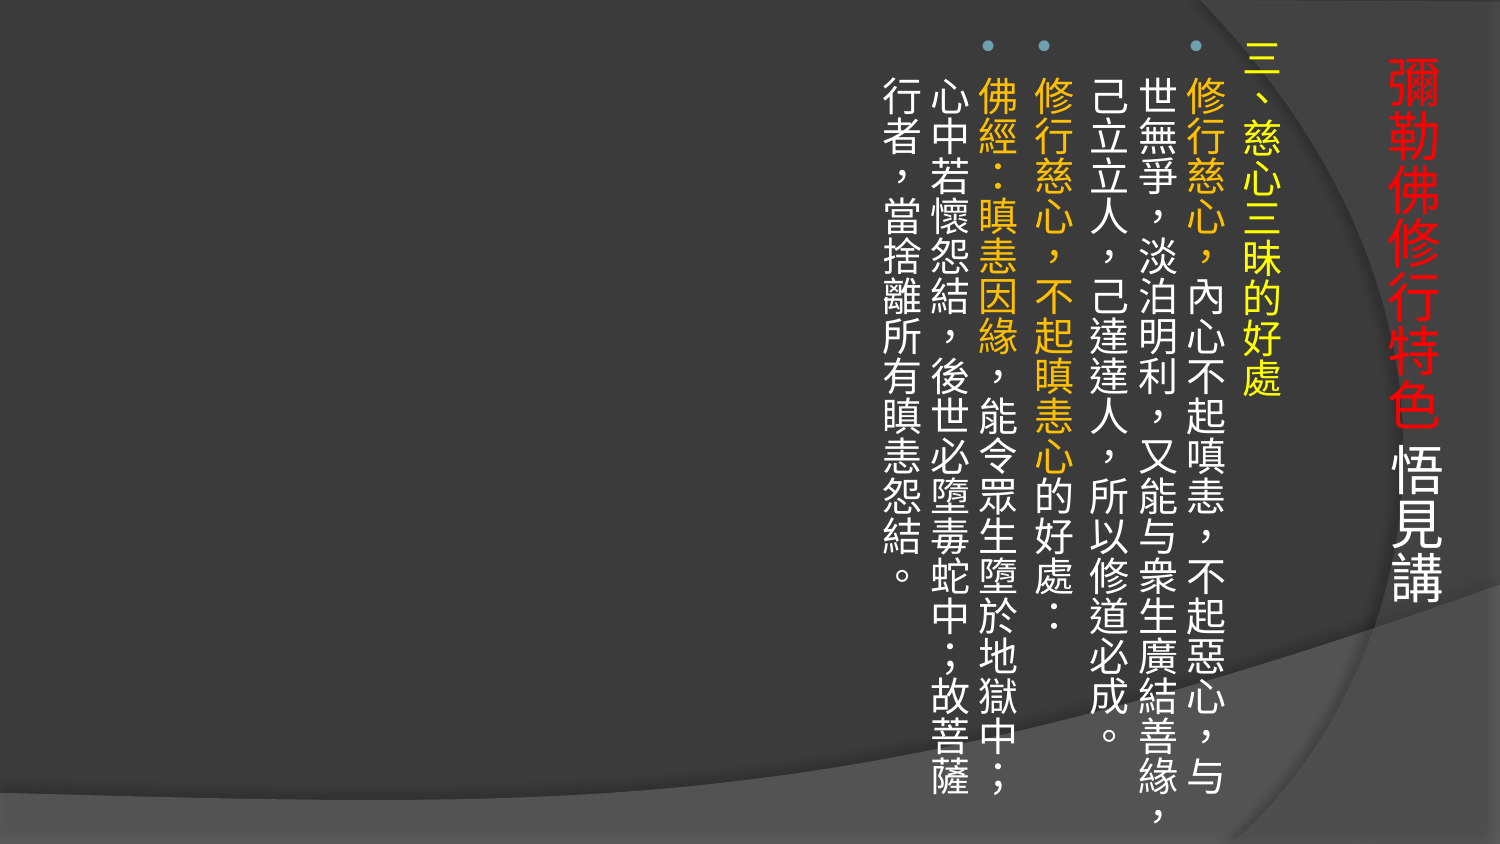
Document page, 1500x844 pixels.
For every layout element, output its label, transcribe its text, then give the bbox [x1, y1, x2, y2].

title 彌勒佛修行特色 悟見講 [1353, 43, 1473, 812]
list 三、慈心三昧的好處 修行慈心，內心不起嗔恚，不起惡心，与世無爭，淡泊明利，又能与衆生廣結善緣，己立立人，己達達人，所以修道必成。 修行慈心，不起瞋恚心的好處： 佛經：瞋恚因緣，能令眾生墮於地獄中；心中若懷怨結，後世必墮毒蛇中；故菩薩行者，當捨離所有瞋恚怨結。 [29, 20, 1353, 824]
